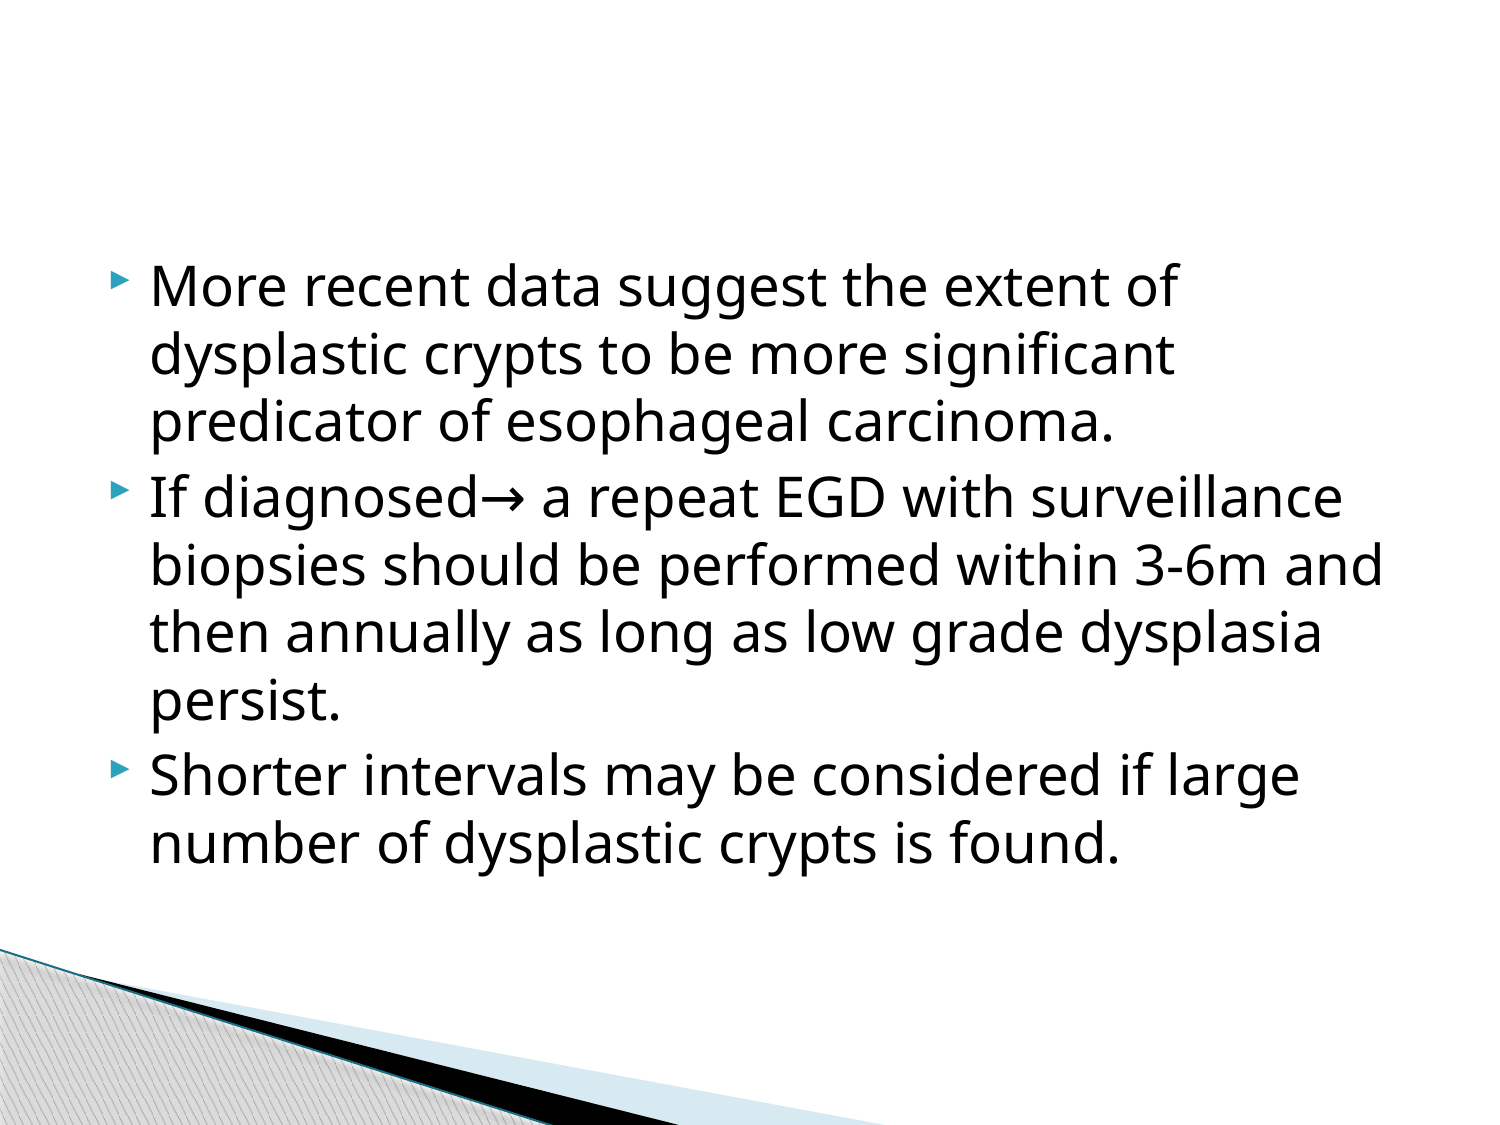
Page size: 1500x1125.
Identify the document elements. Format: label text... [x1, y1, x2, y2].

list More recent data suggest the extent of dysplastic crypts to be more significant predicator of esophageal carcinoma. If diagnosed→ a repeat EGD with surveillance biopsies should be performed within 3-6m and then annually as long as low grade dysplasia persist. Shorter intervals may be considered if large number of dysplastic crypts is found. [75, 243, 1425, 986]
